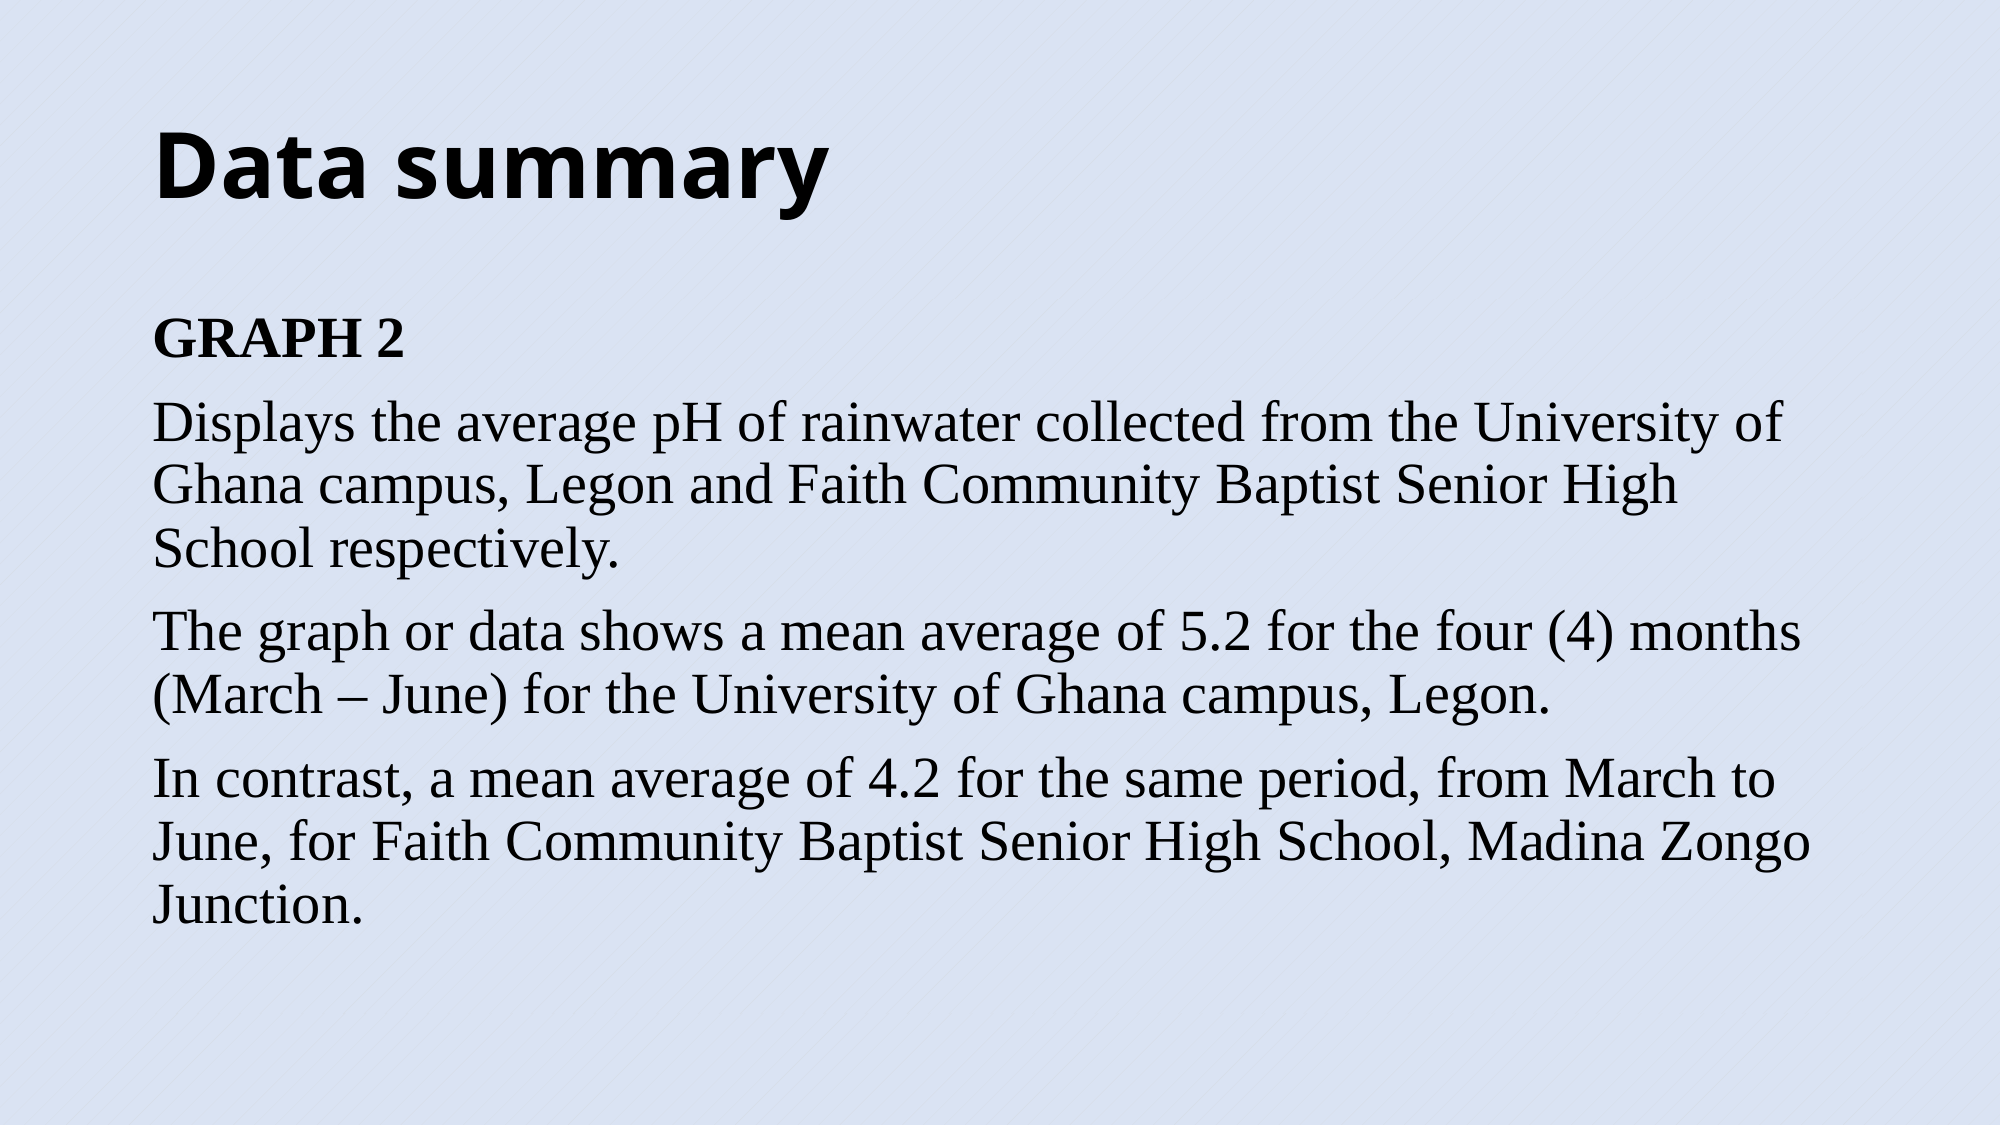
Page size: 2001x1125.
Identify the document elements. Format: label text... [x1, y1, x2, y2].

list GRAPH 2 Displays the average pH of rainwater collected from the University of Ghana campus, Legon and Faith Community Baptist Senior High School respectively. The graph or data shows a mean average of 5.2 for the four (4) months (March – June) for the University of Ghana campus, Legon. In contrast, a mean average of 4.2 for the same period, from March to June, for Faith Community Baptist Senior High School, Madina Zongo Junction. [137, 299, 1863, 1014]
title Data summary [137, 59, 1863, 278]
